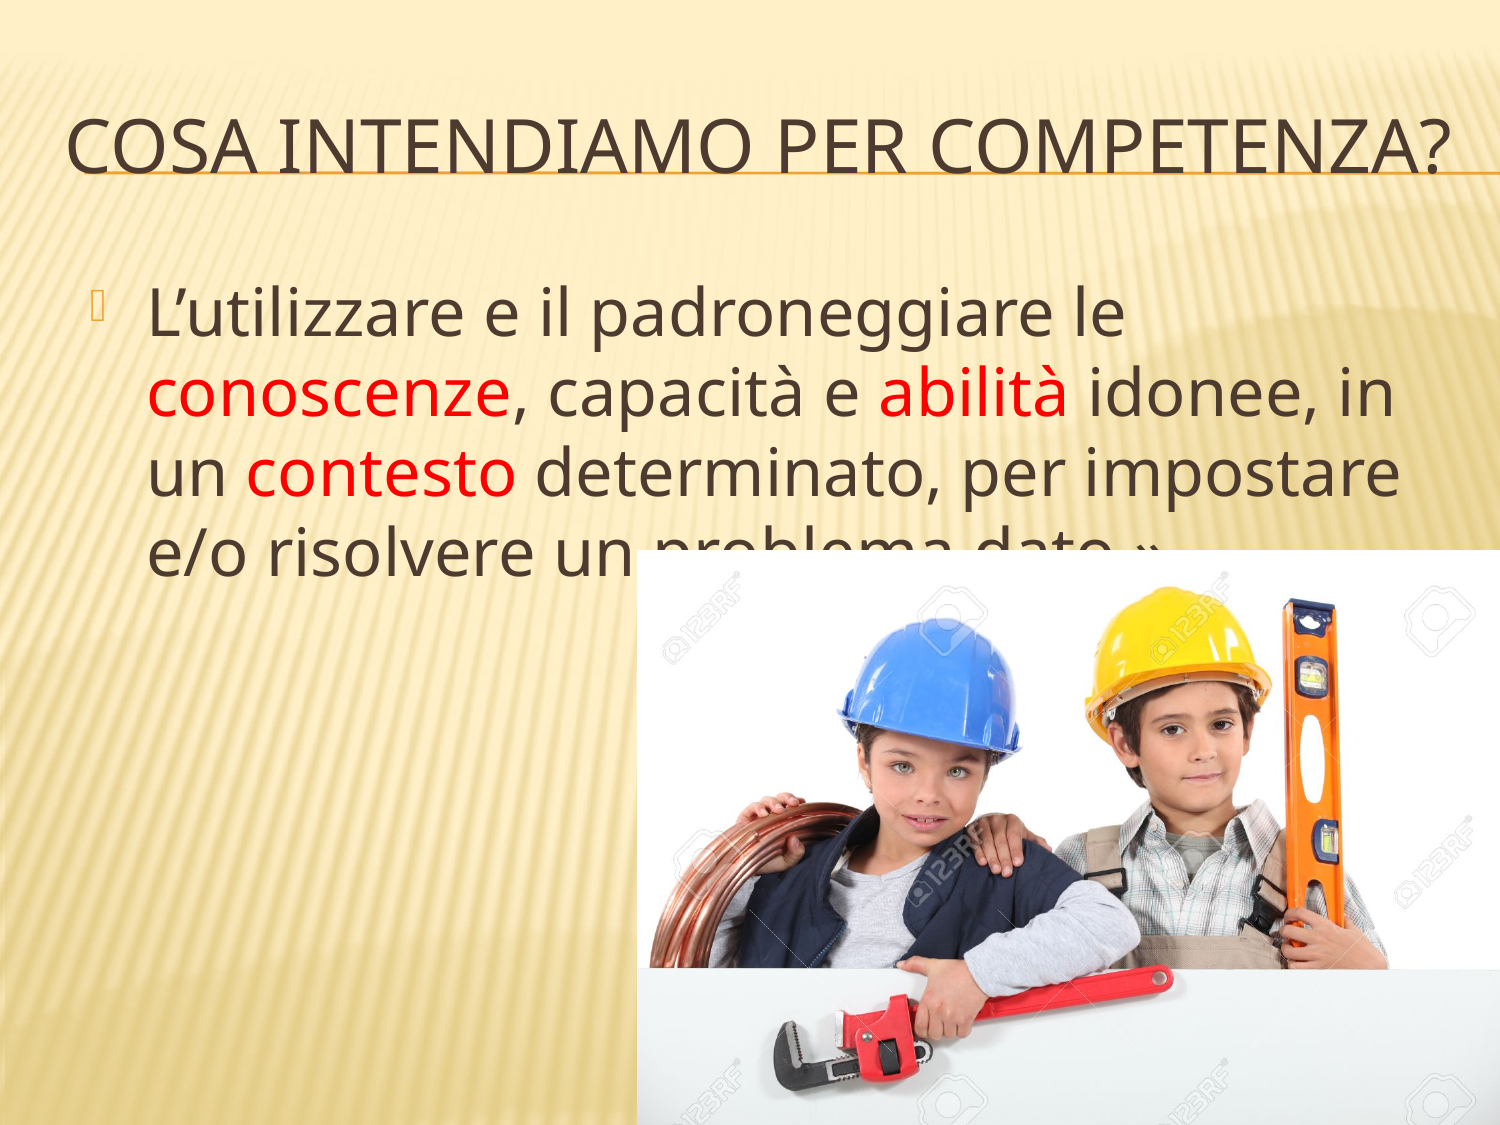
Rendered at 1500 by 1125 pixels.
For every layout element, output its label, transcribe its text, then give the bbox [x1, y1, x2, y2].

picture [637, 550, 1500, 1125]
title COSA INTENDIAMO PER COMPETENZA? [50, 75, 1475, 213]
list L’utilizzare e il padroneggiare le conoscenze, capacità e abilità idonee, in un contesto determinato, per impostare e/o risolvere un problema dato.» [75, 262, 1425, 622]
